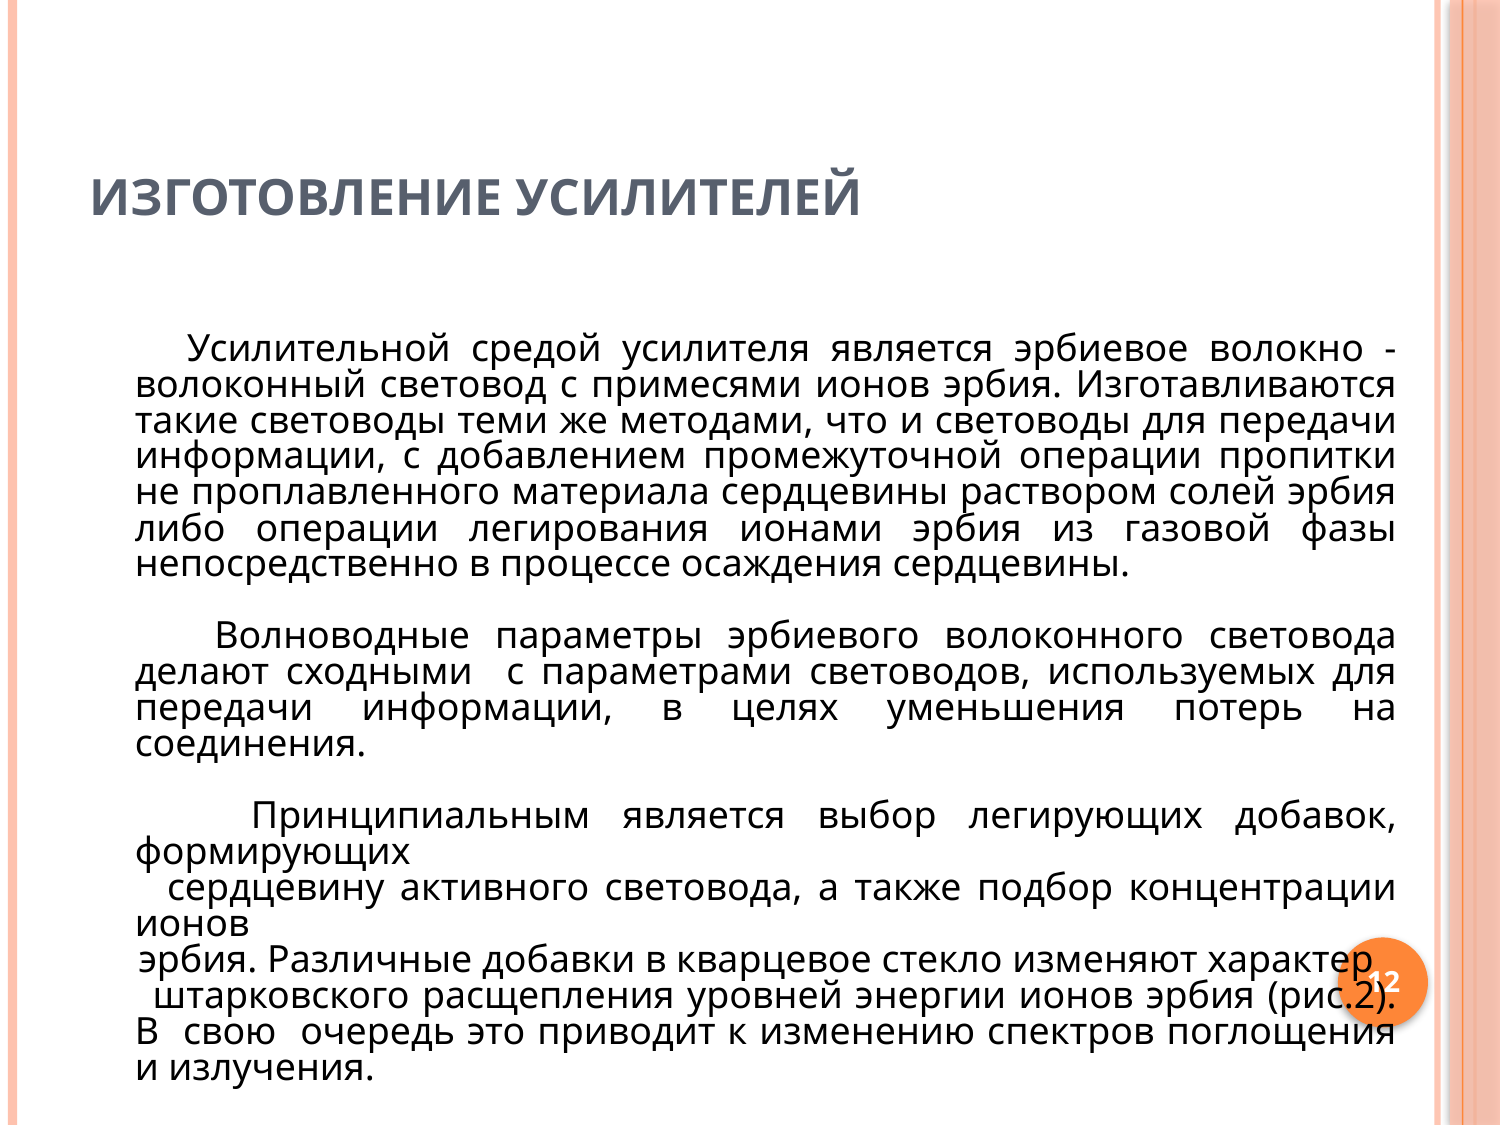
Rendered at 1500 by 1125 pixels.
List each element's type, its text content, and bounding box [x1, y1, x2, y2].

title Изготовление усилителей [75, 45, 1300, 233]
list Усилительной средой усилителя является эрбиевое волокно - волоконный световод с примесями ионов эрбия. Изготавливаются такие световоды теми же методами, что и световоды для передачи информации, с добавлением промежуточной операции пропитки не проплавленного материала сердцевины раствором солей эрбия либо операции легирования ионами эрбия из газовой фазы непосредственно в процессе осаждения сердцевины. Волноводные параметры эрбиевого волоконного световода делают сходными с параметрами световодов, используемых для передачи информации, в целях уменьшения потерь на соединения. Принципиальным является выбор легирующих добавок, формирующих сердцевину активного световода, а также подбор концентрации ионов эрбия. Различные добавки в кварцевое стекло изменяют характер штарковского расщепления уровней энергии ионов эрбия (рис.2). В свою очередь это приводит к изменению спектров поглощения и излучения. [75, 324, 1413, 1088]
slide_number 12 [1333, 940, 1434, 1027]
